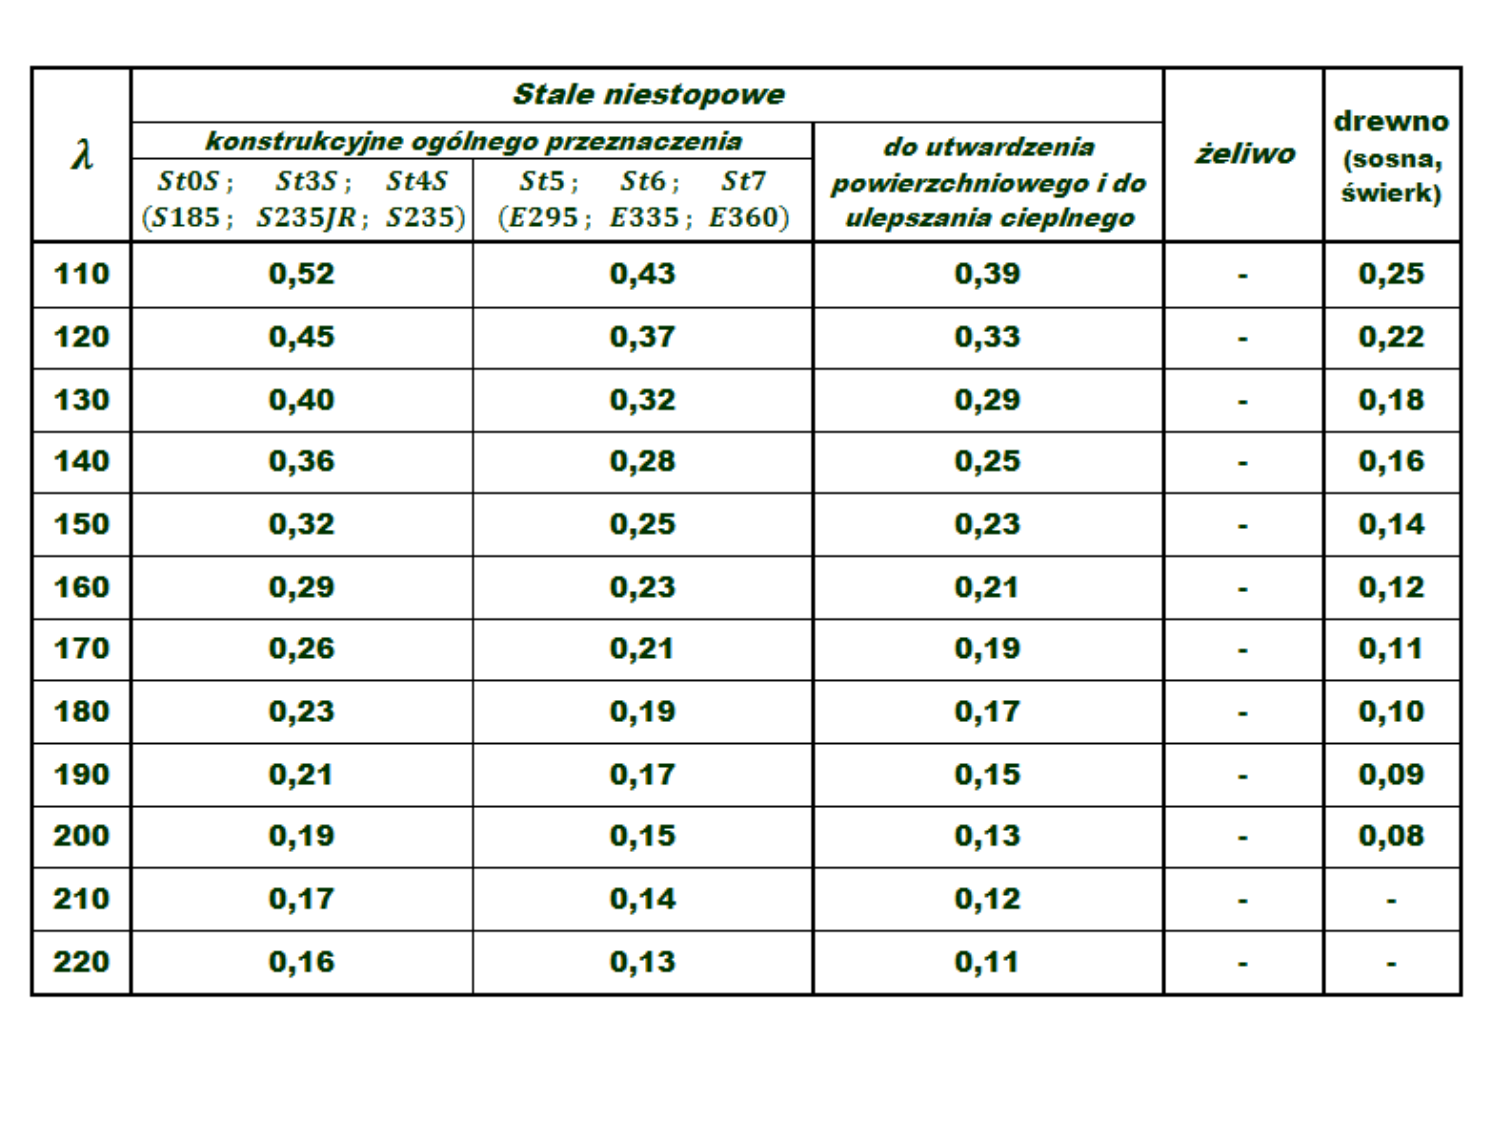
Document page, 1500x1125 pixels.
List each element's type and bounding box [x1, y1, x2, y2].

picture [0, 30, 1471, 1024]
